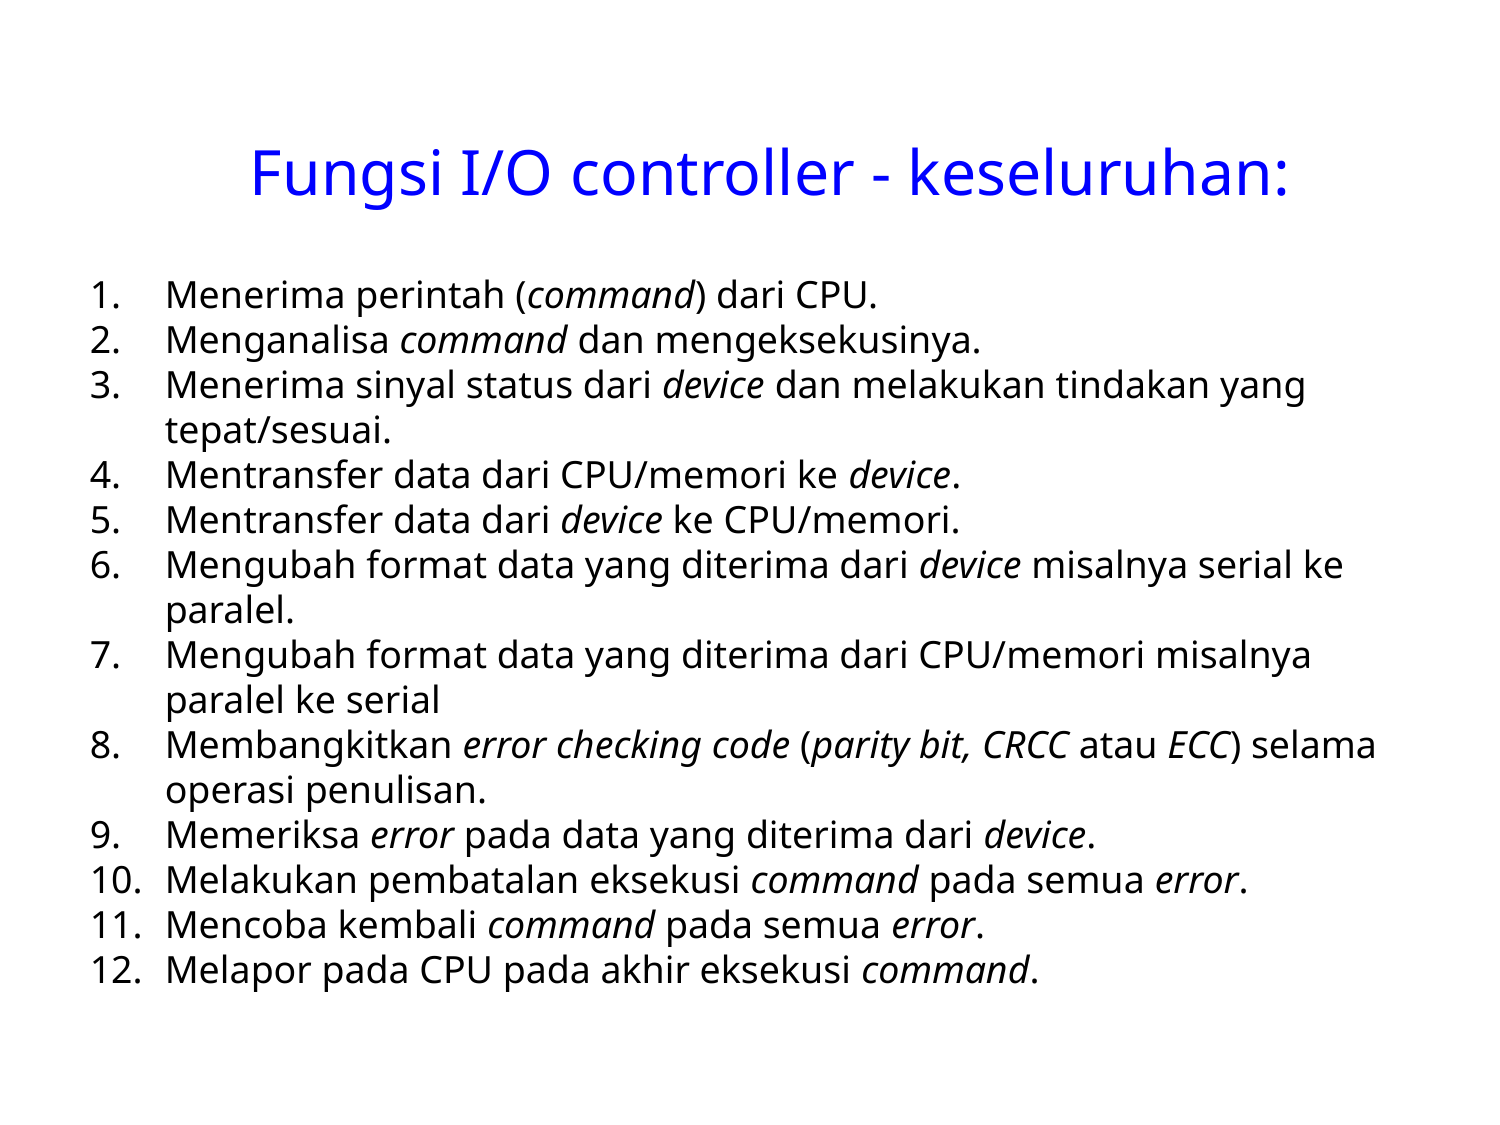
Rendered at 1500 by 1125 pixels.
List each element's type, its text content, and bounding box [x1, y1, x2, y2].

text_box Fungsi I/O controller - keseluruhan: [235, 125, 1306, 216]
text_box Menerima perintah (command) dari CPU. Menganalisa command dan mengeksekusinya. Menerima sinyal status dari device dan melakukan tindakan yang tepat/sesuai. Mentransfer data dari CPU/memori ke device. Mentransfer data dari device ke CPU/memori. Mengubah format data yang diterima dari device misalnya serial ke paralel. Mengubah format data yang diterima dari CPU/memori misalnya paralel ke serial Membangkitkan error checking code (parity bit, CRCC atau ECC) selama operasi penulisan. Memeriksa error pada data yang diterima dari device. Melakukan pembatalan eksekusi command pada semua error. Mencoba kembali command pada semua error. Melapor pada CPU pada akhir eksekusi command. [74, 263, 1412, 1059]
